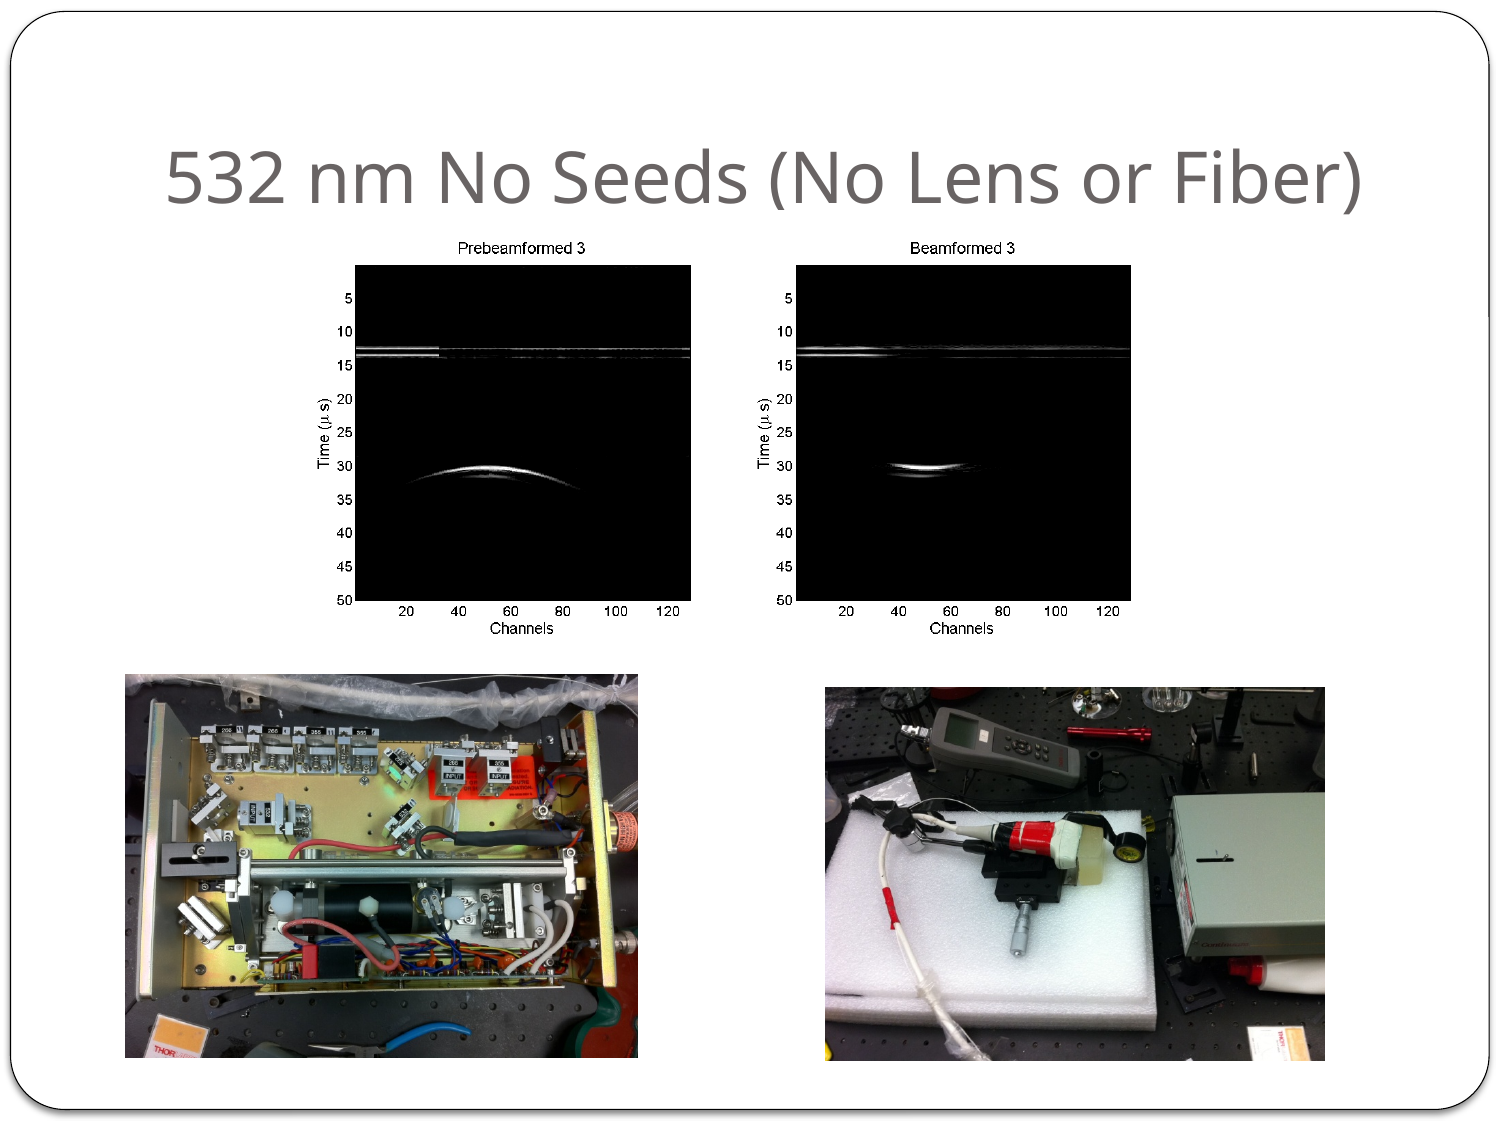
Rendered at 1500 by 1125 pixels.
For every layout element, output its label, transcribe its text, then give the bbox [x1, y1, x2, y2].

title 532 nm No Seeds (No Lens or Fiber) [150, 45, 1425, 233]
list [224, 210, 1226, 671]
picture [124, 674, 638, 1058]
picture [824, 687, 1326, 1062]
